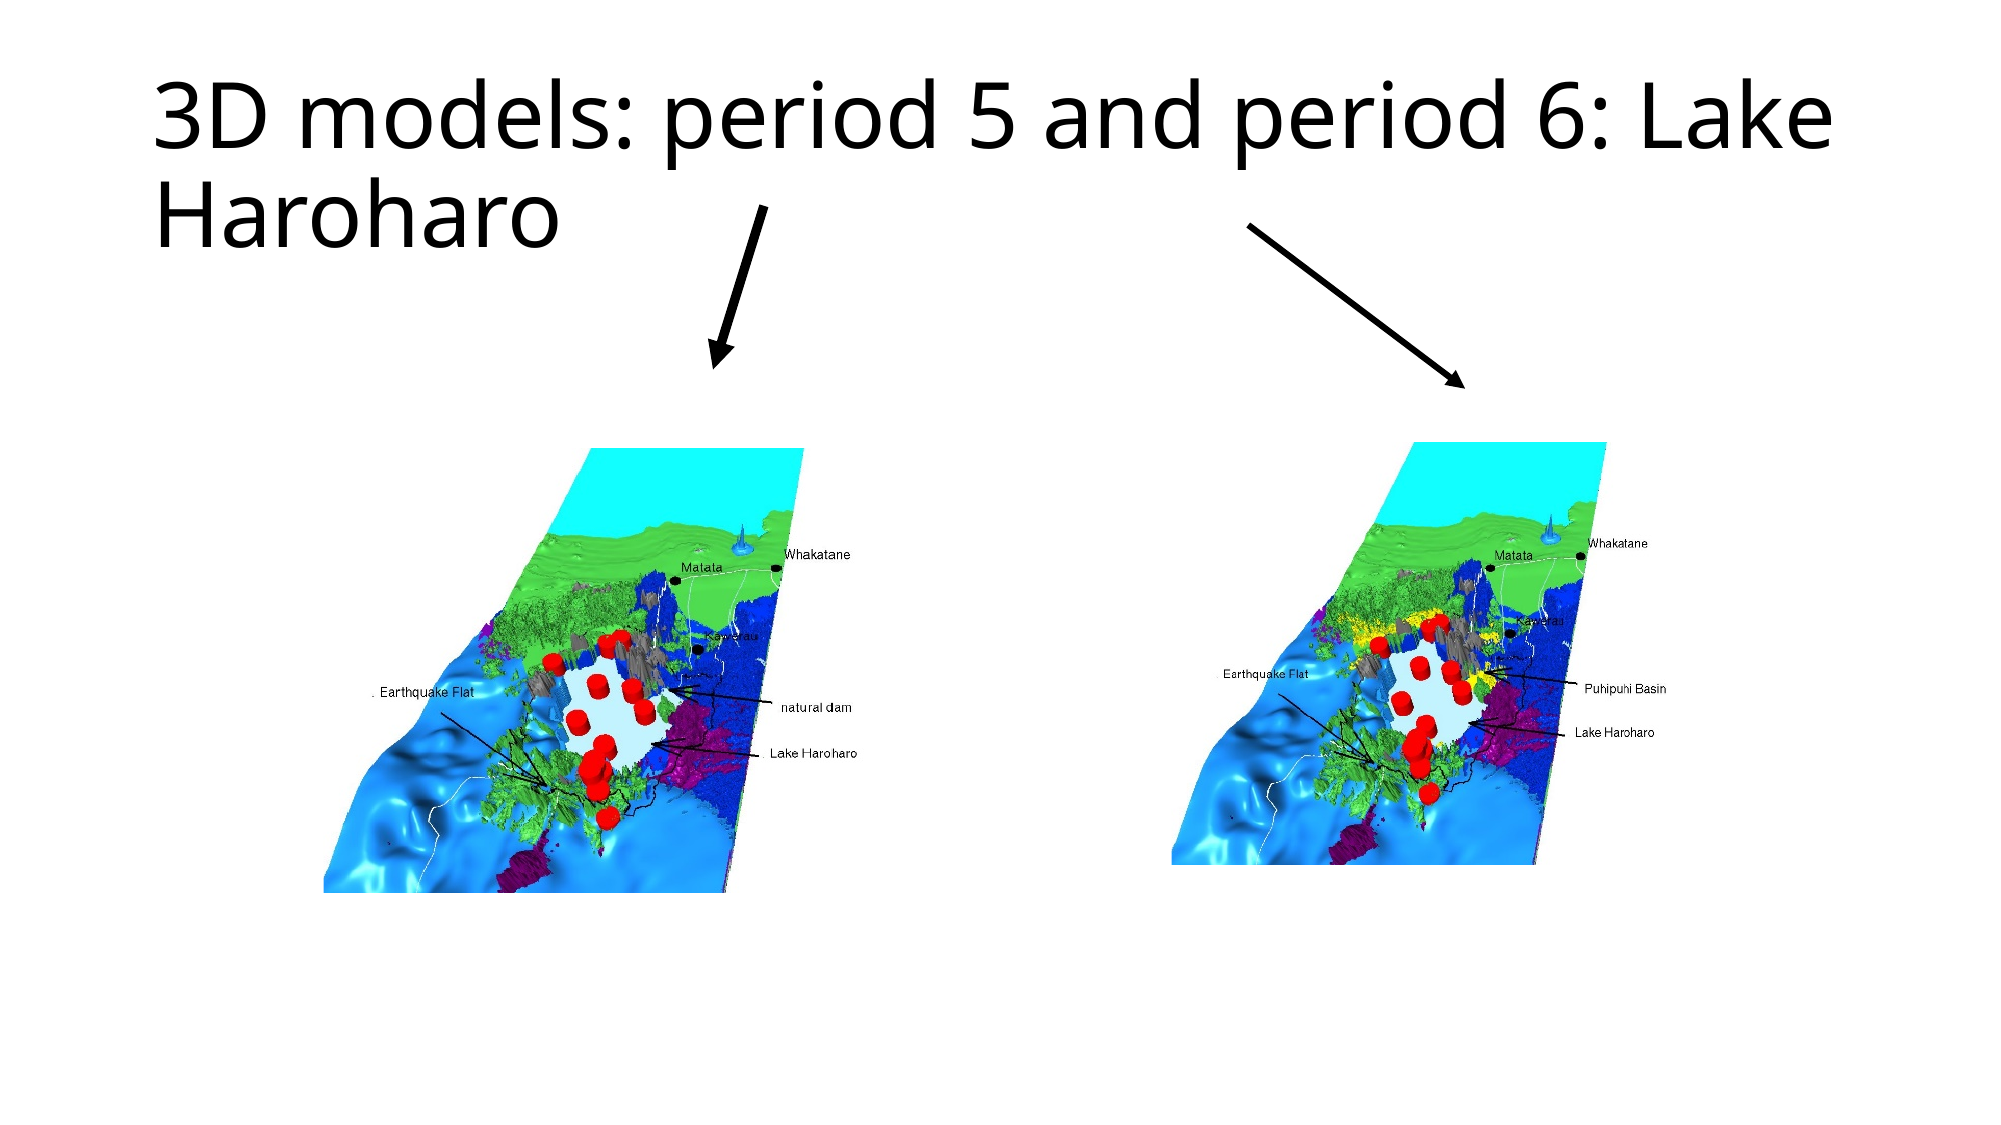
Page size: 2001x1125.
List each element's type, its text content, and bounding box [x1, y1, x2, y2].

picture [323, 448, 930, 893]
picture [1171, 442, 1731, 865]
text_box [1248, 224, 1466, 389]
title 3D models: period 5 and period 6: Lake Haroharo [137, 59, 1863, 278]
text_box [712, 205, 764, 370]
